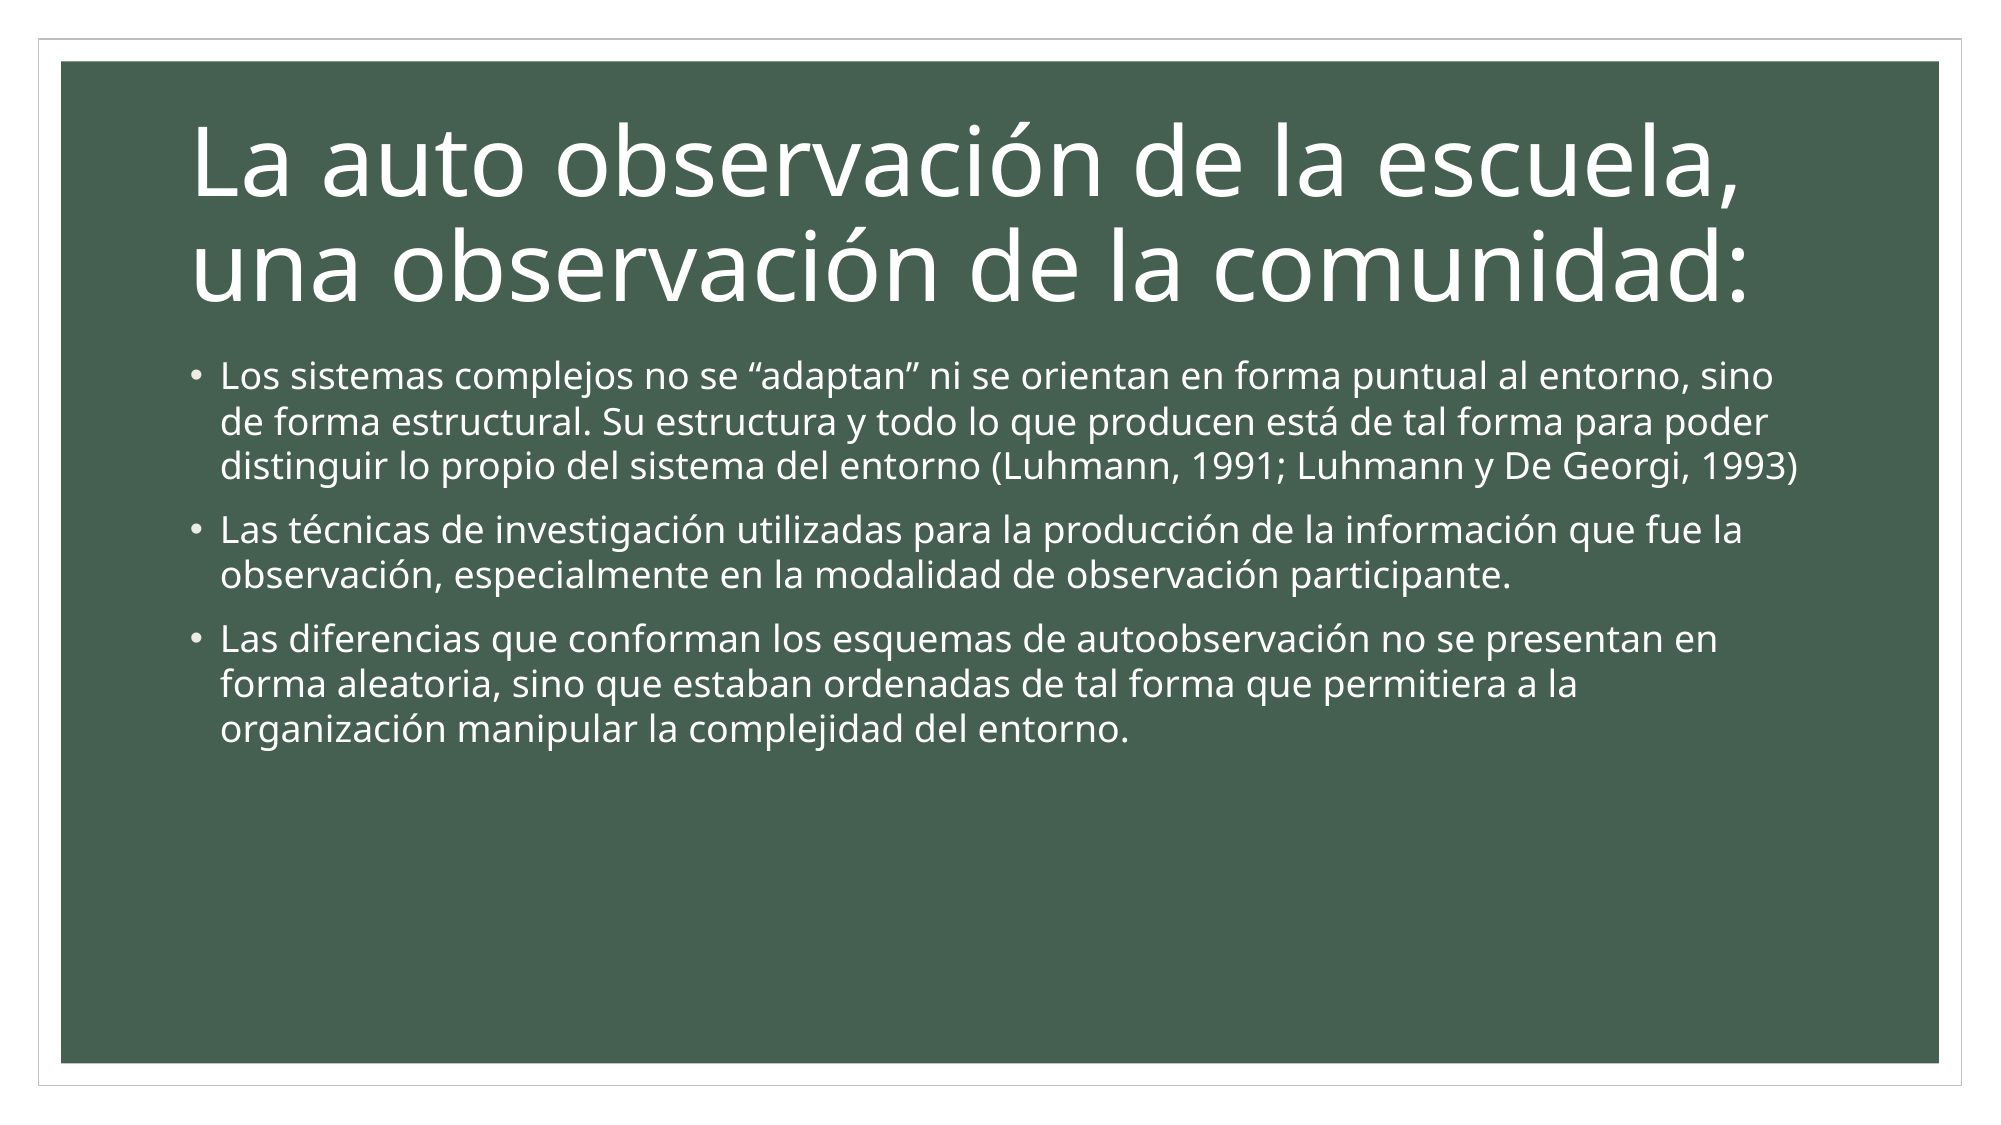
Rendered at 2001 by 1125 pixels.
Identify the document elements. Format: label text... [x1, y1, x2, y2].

list Los sistemas complejos no se “adaptan” ni se orientan en forma puntual al entorno, sino de forma estructural. Su estructura y todo lo que producen está de tal forma para poder distinguir lo propio del sistema del entorno (Luhmann, 1991; Luhmann y De Georgi, 1993) Las técnicas de investigación utilizadas para la producción de la información que fue la observación, especialmente en la modalidad de observación participante. Las diferencias que conforman los esquemas de autoobservación no se presentan en forma aleatoria, sino que estaban ordenadas de tal forma que permitiera a la organización manipular la complejidad del entorno. [174, 345, 1825, 990]
title La auto observación de la escuela, una observación de la comunidad: [174, 105, 1825, 331]
